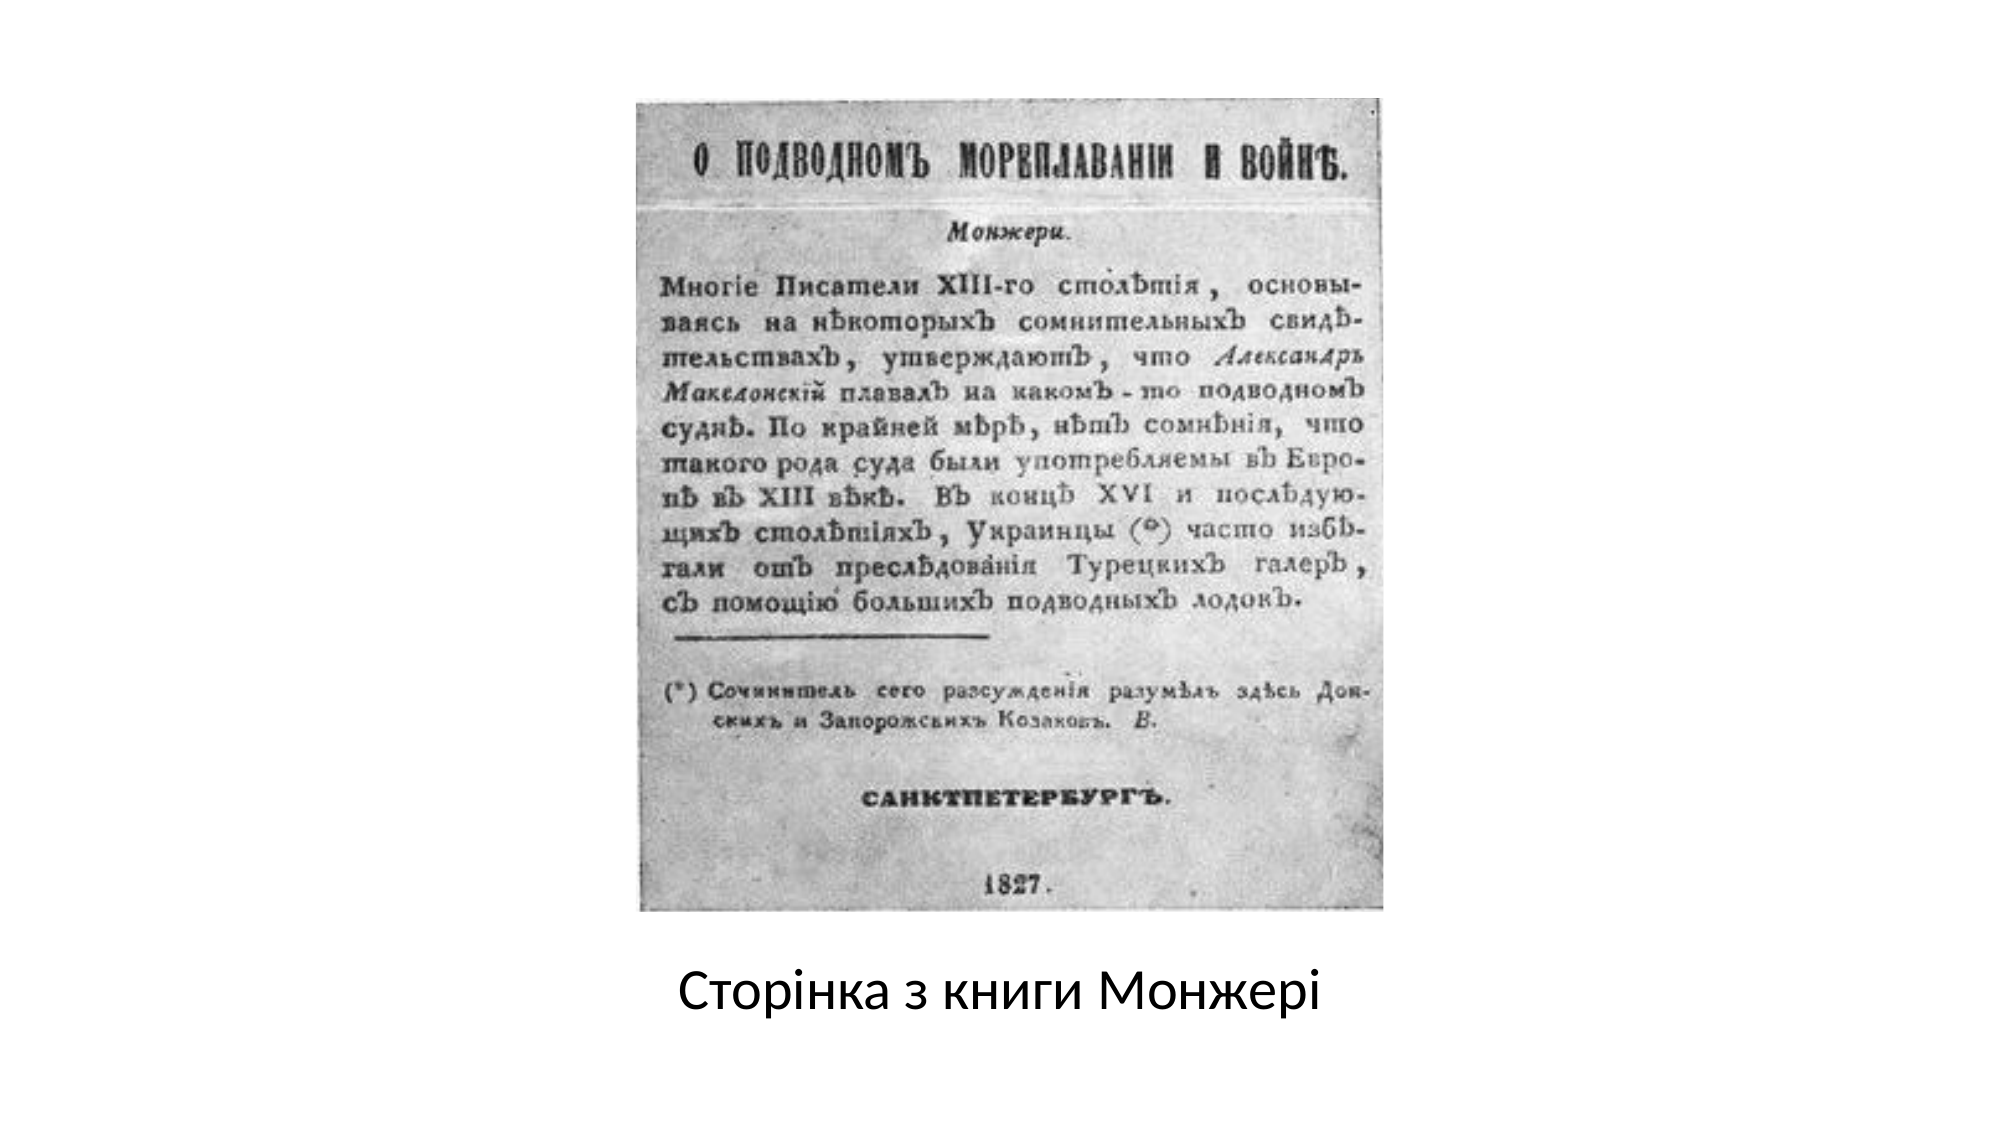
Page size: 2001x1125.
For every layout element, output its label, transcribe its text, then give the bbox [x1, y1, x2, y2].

list Сторінка з книги Монжері [137, 107, 1863, 1068]
picture [635, 98, 1384, 912]
